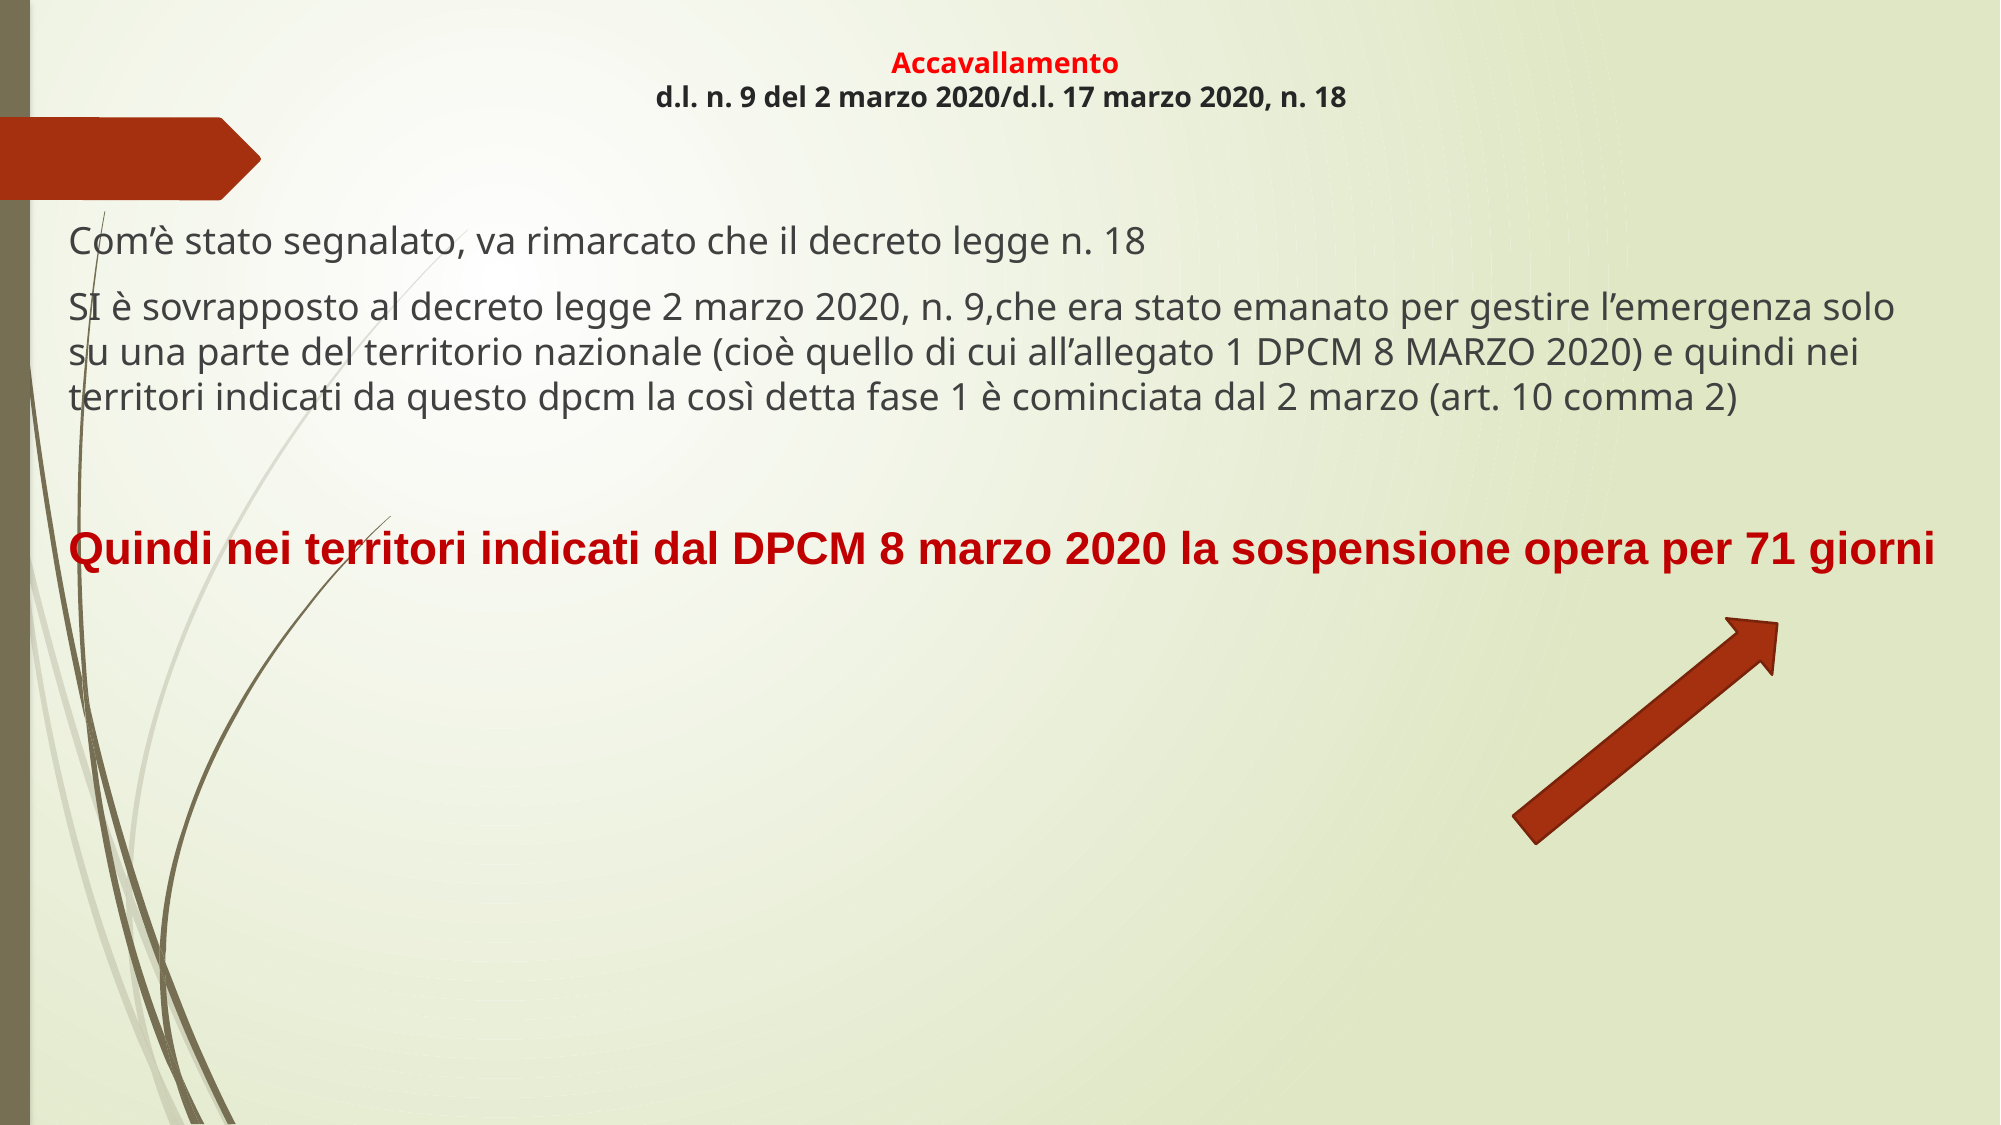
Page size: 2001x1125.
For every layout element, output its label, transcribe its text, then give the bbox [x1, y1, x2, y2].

text_box [1511, 617, 1779, 846]
title Accavallamento d.l. n. 9 del 2 marzo 2020/d.l. 17 marzo 2020, n. 18 [53, 37, 1958, 209]
list Com’è stato segnalato, va rimarcato che il decreto legge n. 18 SI è sovrapposto al decreto legge 2 marzo 2020, n. 9,che era stato emanato per gestire l’emergenza solo su una parte del territorio nazionale (cioè quello di cui all’allegato 1 DPCM 8 MARZO 2020) e quindi nei territori indicati da questo dpcm la così detta fase 1 è cominciata dal 2 marzo (art. 10 comma 2) Quindi nei territori indicati dal DPCM 8 marzo 2020 la sospensione opera per 71 giorni [53, 209, 1958, 1106]
